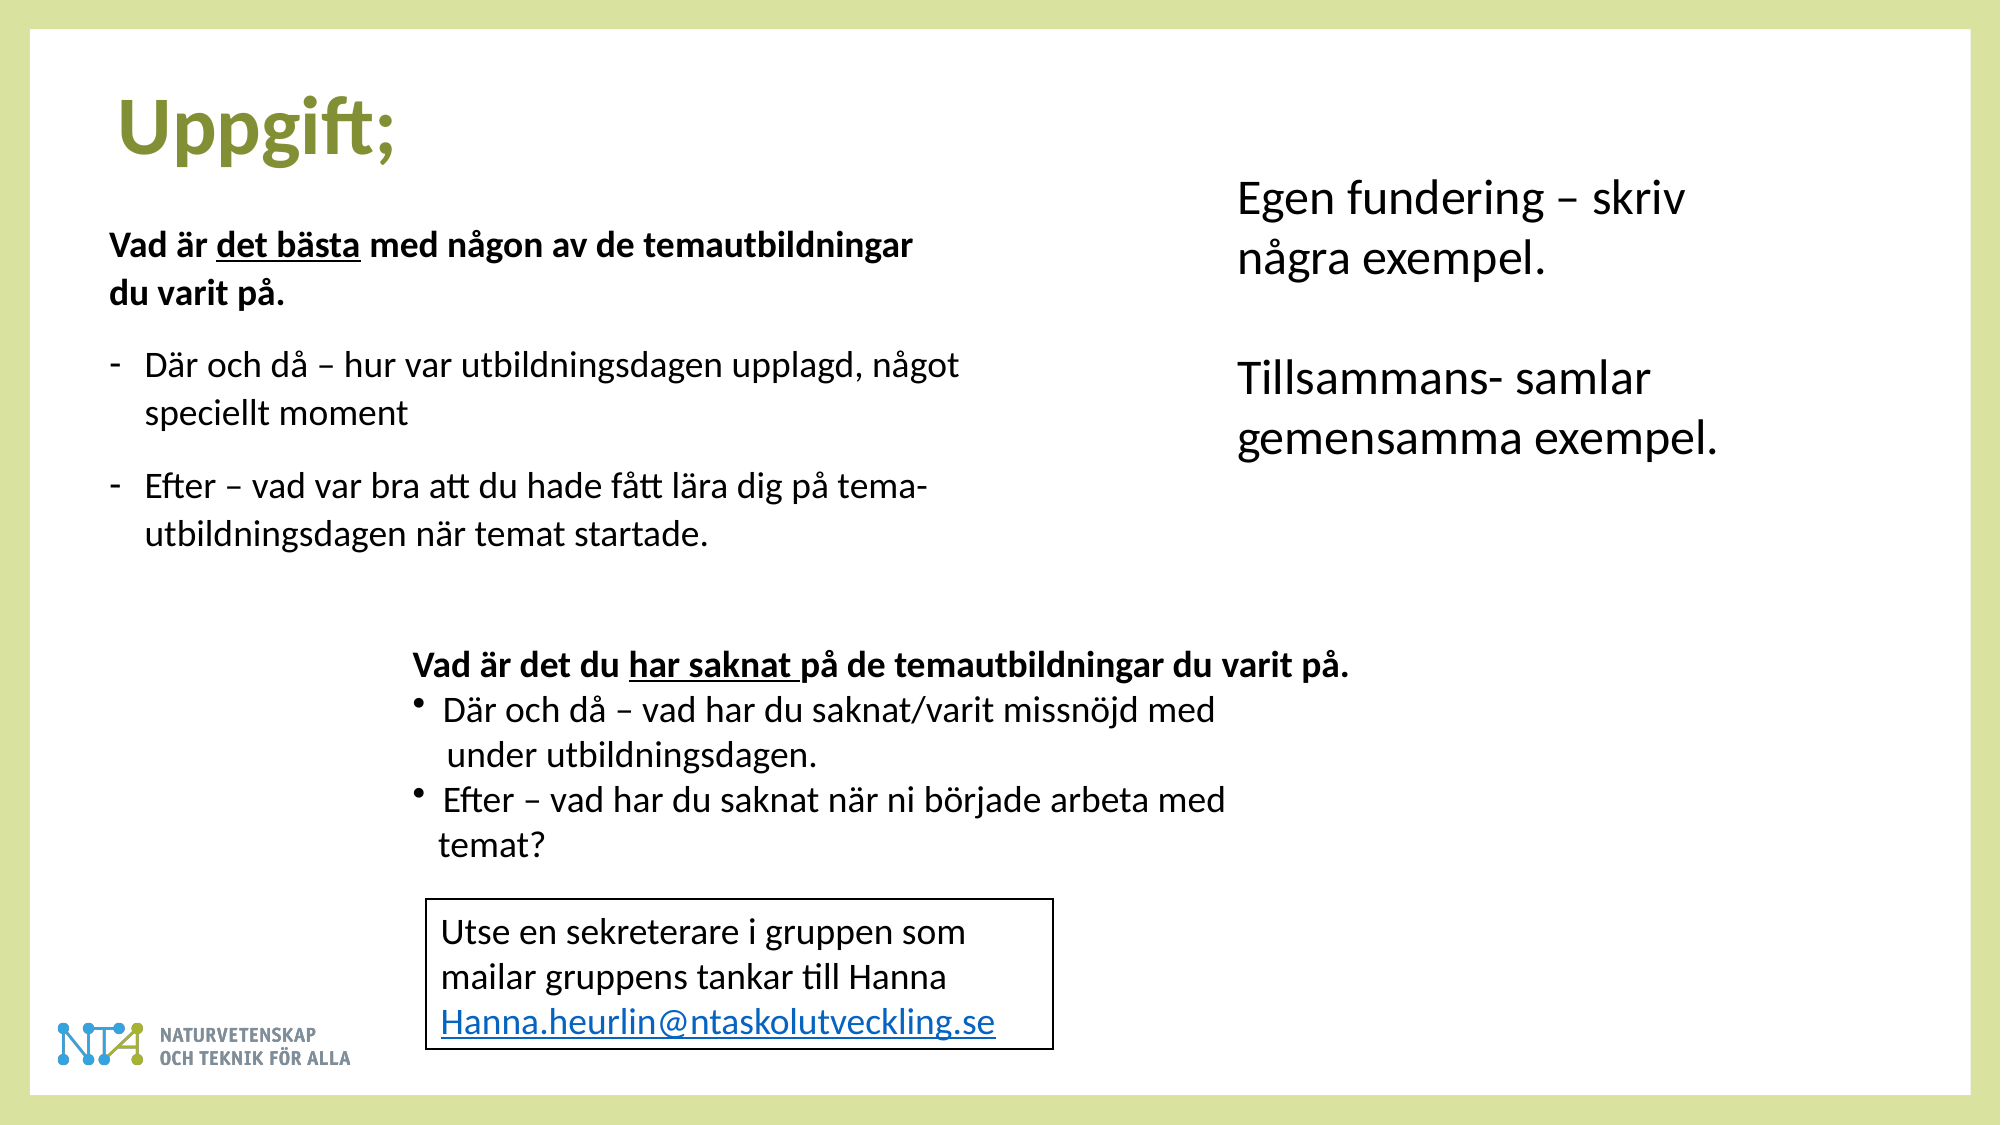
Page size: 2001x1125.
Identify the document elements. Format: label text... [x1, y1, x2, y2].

title Uppgift; [102, 61, 1054, 193]
text_box Egen fundering – skriv några exempel. Tillsammans- samlar gemensamma exempel. [1222, 157, 1802, 473]
text_box Utse en sekreterare i gruppen som mailar gruppens tankar till Hanna Hanna.heurlin@ntaskolutveckling.se [425, 898, 1054, 1050]
picture [0, 0, 2000, 1125]
list Vad är det bästa med någon av de temautbildningar du varit på. Där och då – hur var utbildningsdagen upplagd, något speciellt moment Efter – vad var bra att du hade fått lära dig på tema-utbildningsdagen när temat startade. [94, 209, 1045, 609]
text_box Vad är det du har saknat på de temautbildningar du varit på.​ Där och då – vad har du saknat/varit missnöjd med ​ under utbildningsdagen. ​ Efter – vad har du saknat när ni började arbeta med ​ temat? [397, 632, 1392, 873]
